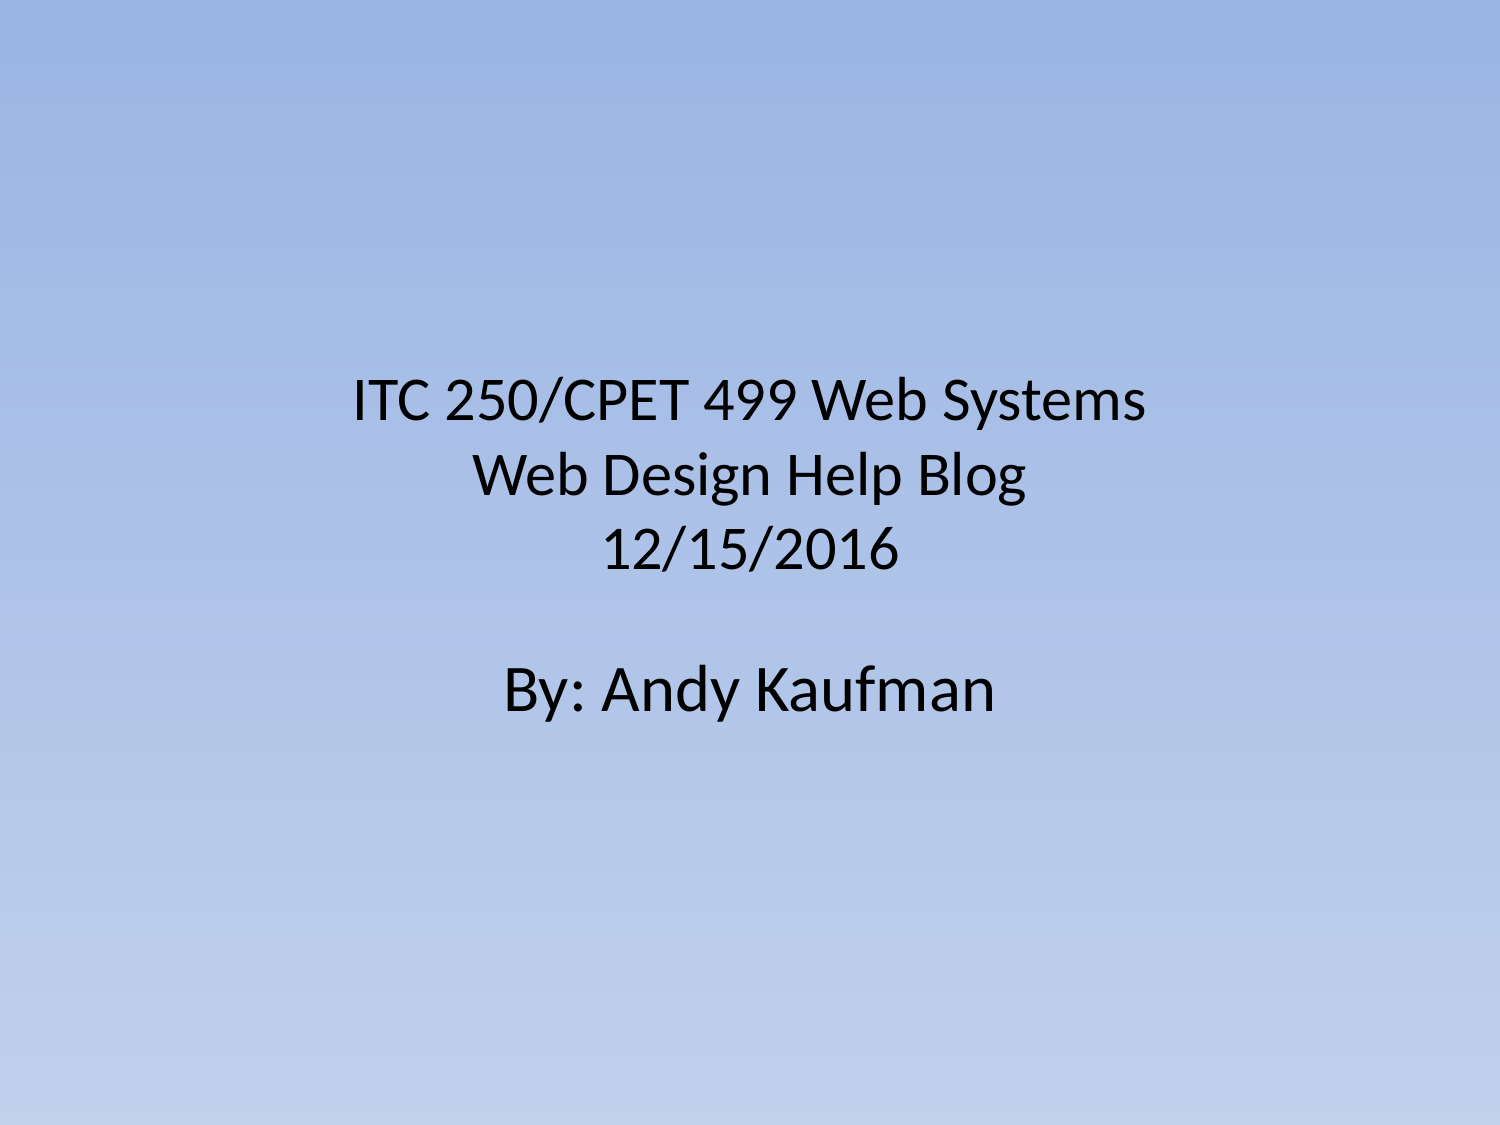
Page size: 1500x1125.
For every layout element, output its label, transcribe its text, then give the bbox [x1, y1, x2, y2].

title ITC 250/CPET 499 Web Systems Web Design Help Blog 12/15/2016 [112, 349, 1388, 591]
subtitle By: Andy Kaufman [225, 637, 1275, 925]
